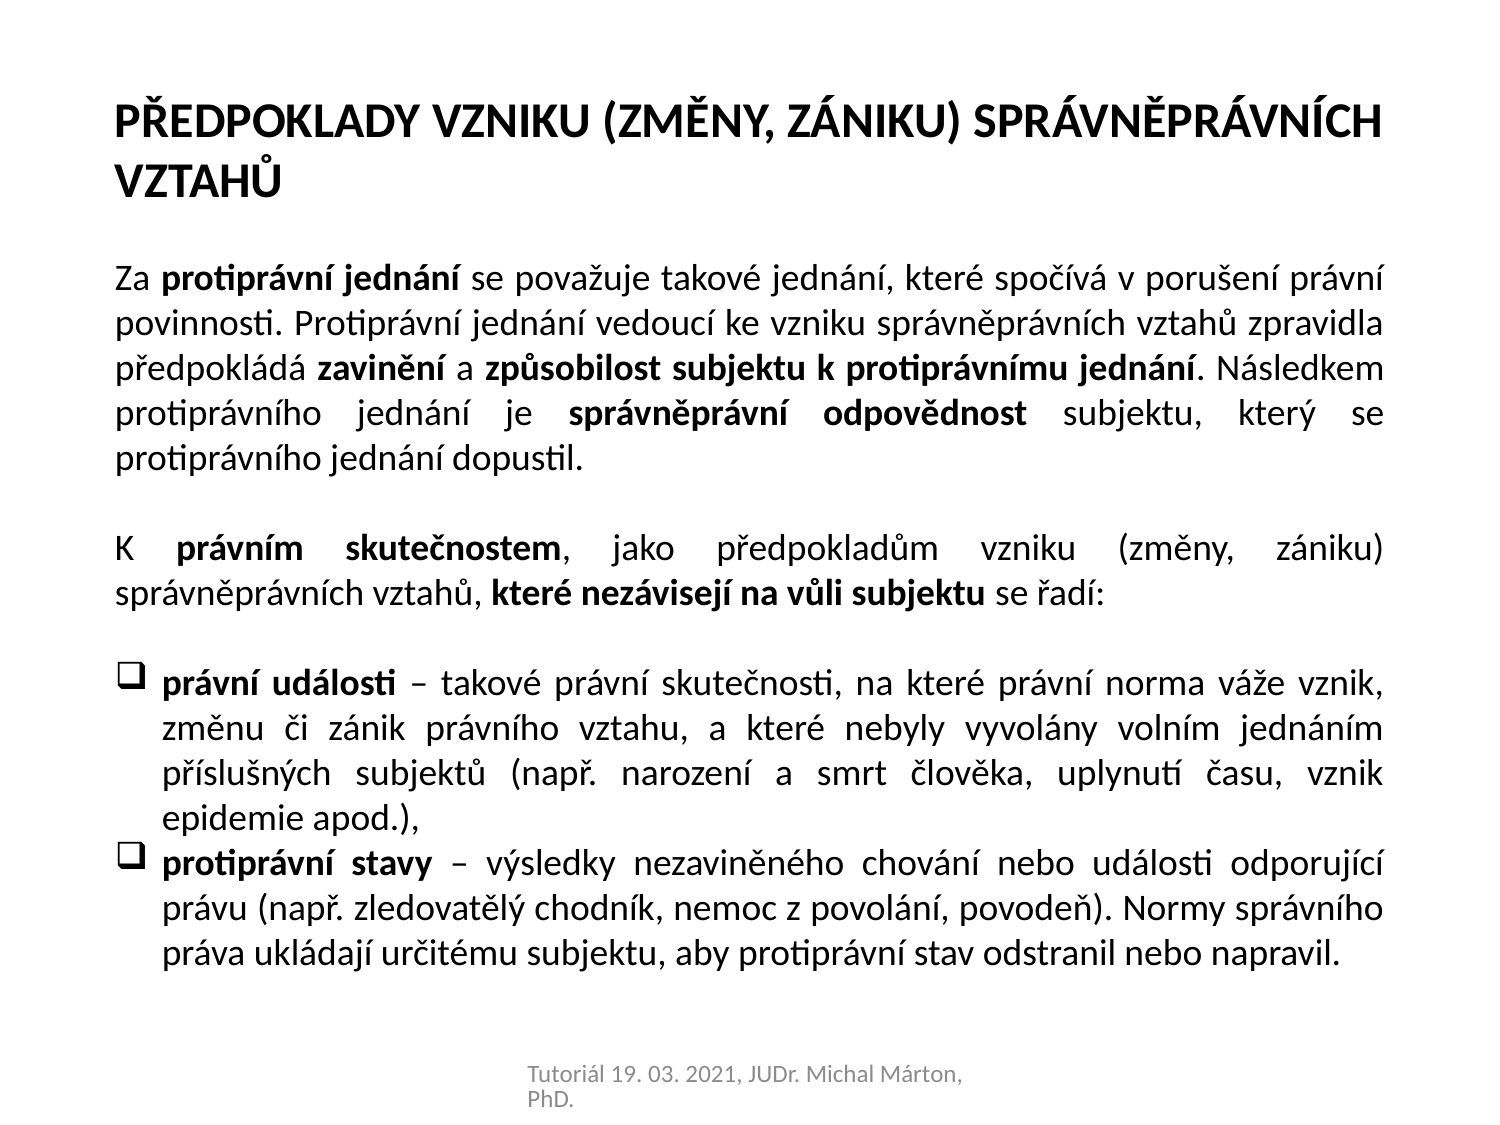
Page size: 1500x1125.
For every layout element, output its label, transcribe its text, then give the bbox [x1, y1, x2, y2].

footer Tutoriál 19. 03. 2021, JUDr. Michal Márton, PhD. [512, 1042, 988, 1103]
text_box PŘEDPOKLADY VZNIKU (ZMĚNY, ZÁNIKU) SPRÁVNĚPRÁVNÍCH VZTAHŮ Za protiprávní jednání se považuje takové jednání, které spočívá v porušení právní povinnosti. Protiprávní jednání vedoucí ke vzniku správněprávních vztahů zpravidla předpokládá zavinění a způsobilost subjektu k protiprávnímu jednání. Následkem protiprávního jednání je správněprávní odpovědnost subjektu, který se protiprávního jednání dopustil. K právním skutečnostem, jako předpokladům vzniku (změny, zániku) správněprávních vztahů, které nezávisejí na vůli subjektu se řadí: právní události – takové právní skutečnosti, na které právní norma váže vznik, změnu či zánik právního vztahu, a které nebyly vyvolány volním jednáním příslušných subjektů (např. narození a smrt člověka, uplynutí času, vznik epidemie apod.), protiprávní stavy – výsledky nezaviněného chování nebo události odporující právu (např. zledovatělý chodník, nemoc z povolání, povodeň). Normy správního práva ukládají určitému subjektu, aby protiprávní stav odstranil nebo napravil. [100, 80, 1400, 981]
